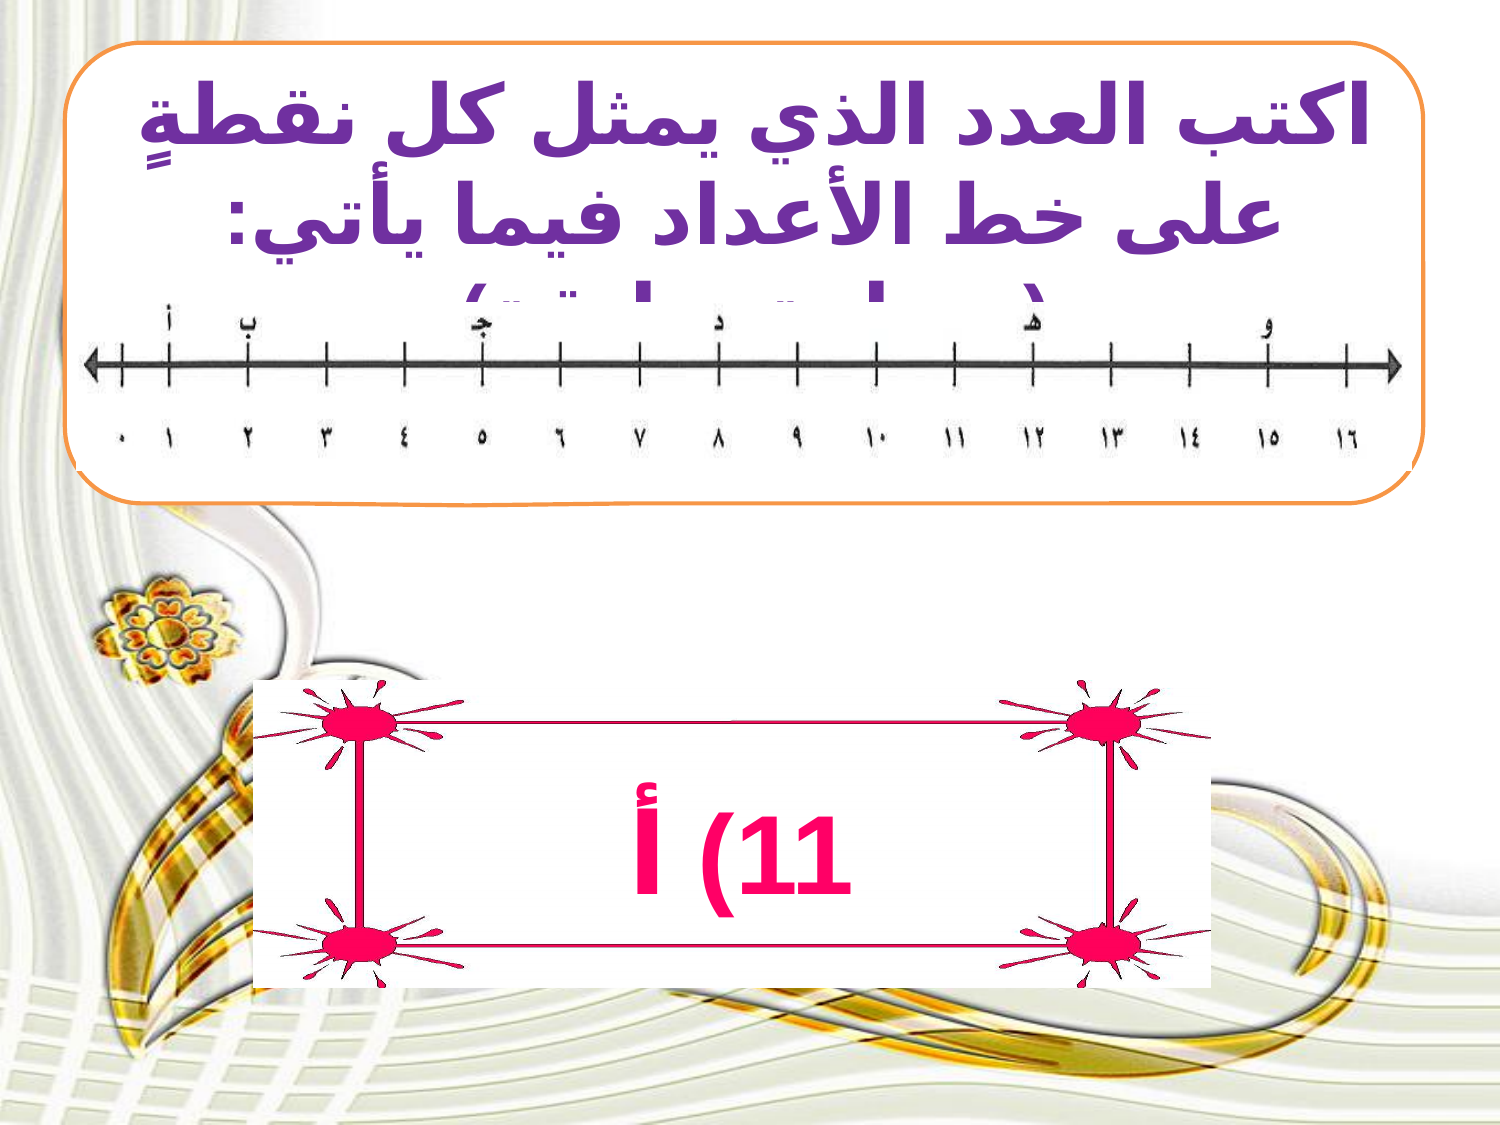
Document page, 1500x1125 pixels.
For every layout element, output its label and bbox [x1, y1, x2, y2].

text_box [64, 42, 1424, 504]
picture [0, 0, 1500, 1125]
